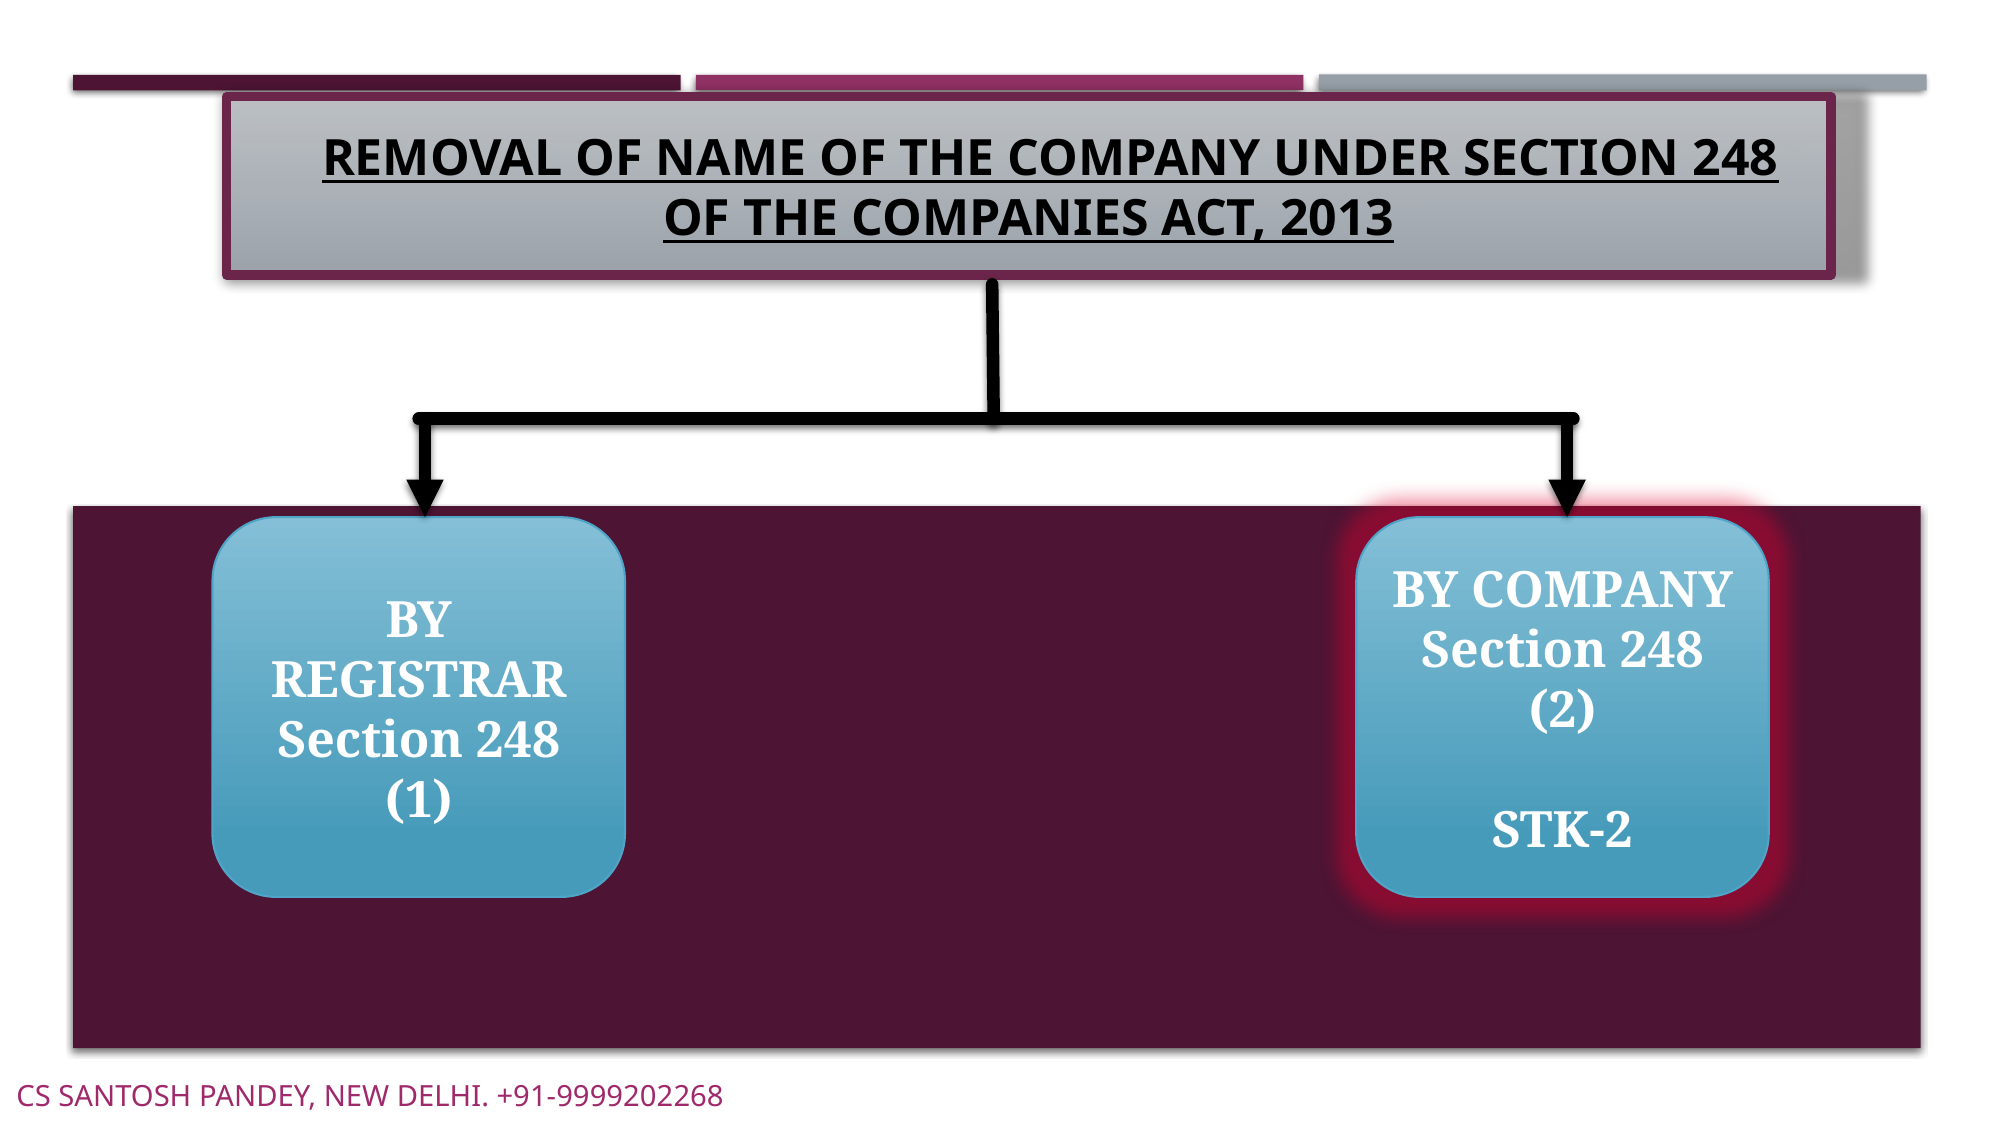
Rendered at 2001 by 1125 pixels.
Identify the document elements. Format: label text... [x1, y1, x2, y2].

text_box BY COMPANY Section 248 (2) STK-2 [1355, 516, 1770, 898]
text_box BY REGISTRAR Section 248 (1) [211, 516, 627, 898]
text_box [991, 283, 995, 416]
footer CS SANTOSH PANDEY, NEW DELHI. +91-9999202268 [1, 1065, 1137, 1125]
text_box REMOVAL OF NAME OF THE COMPANY UNDER SECTION 248 OF THE COMPANIES ACT, 2013 [226, 96, 1832, 276]
